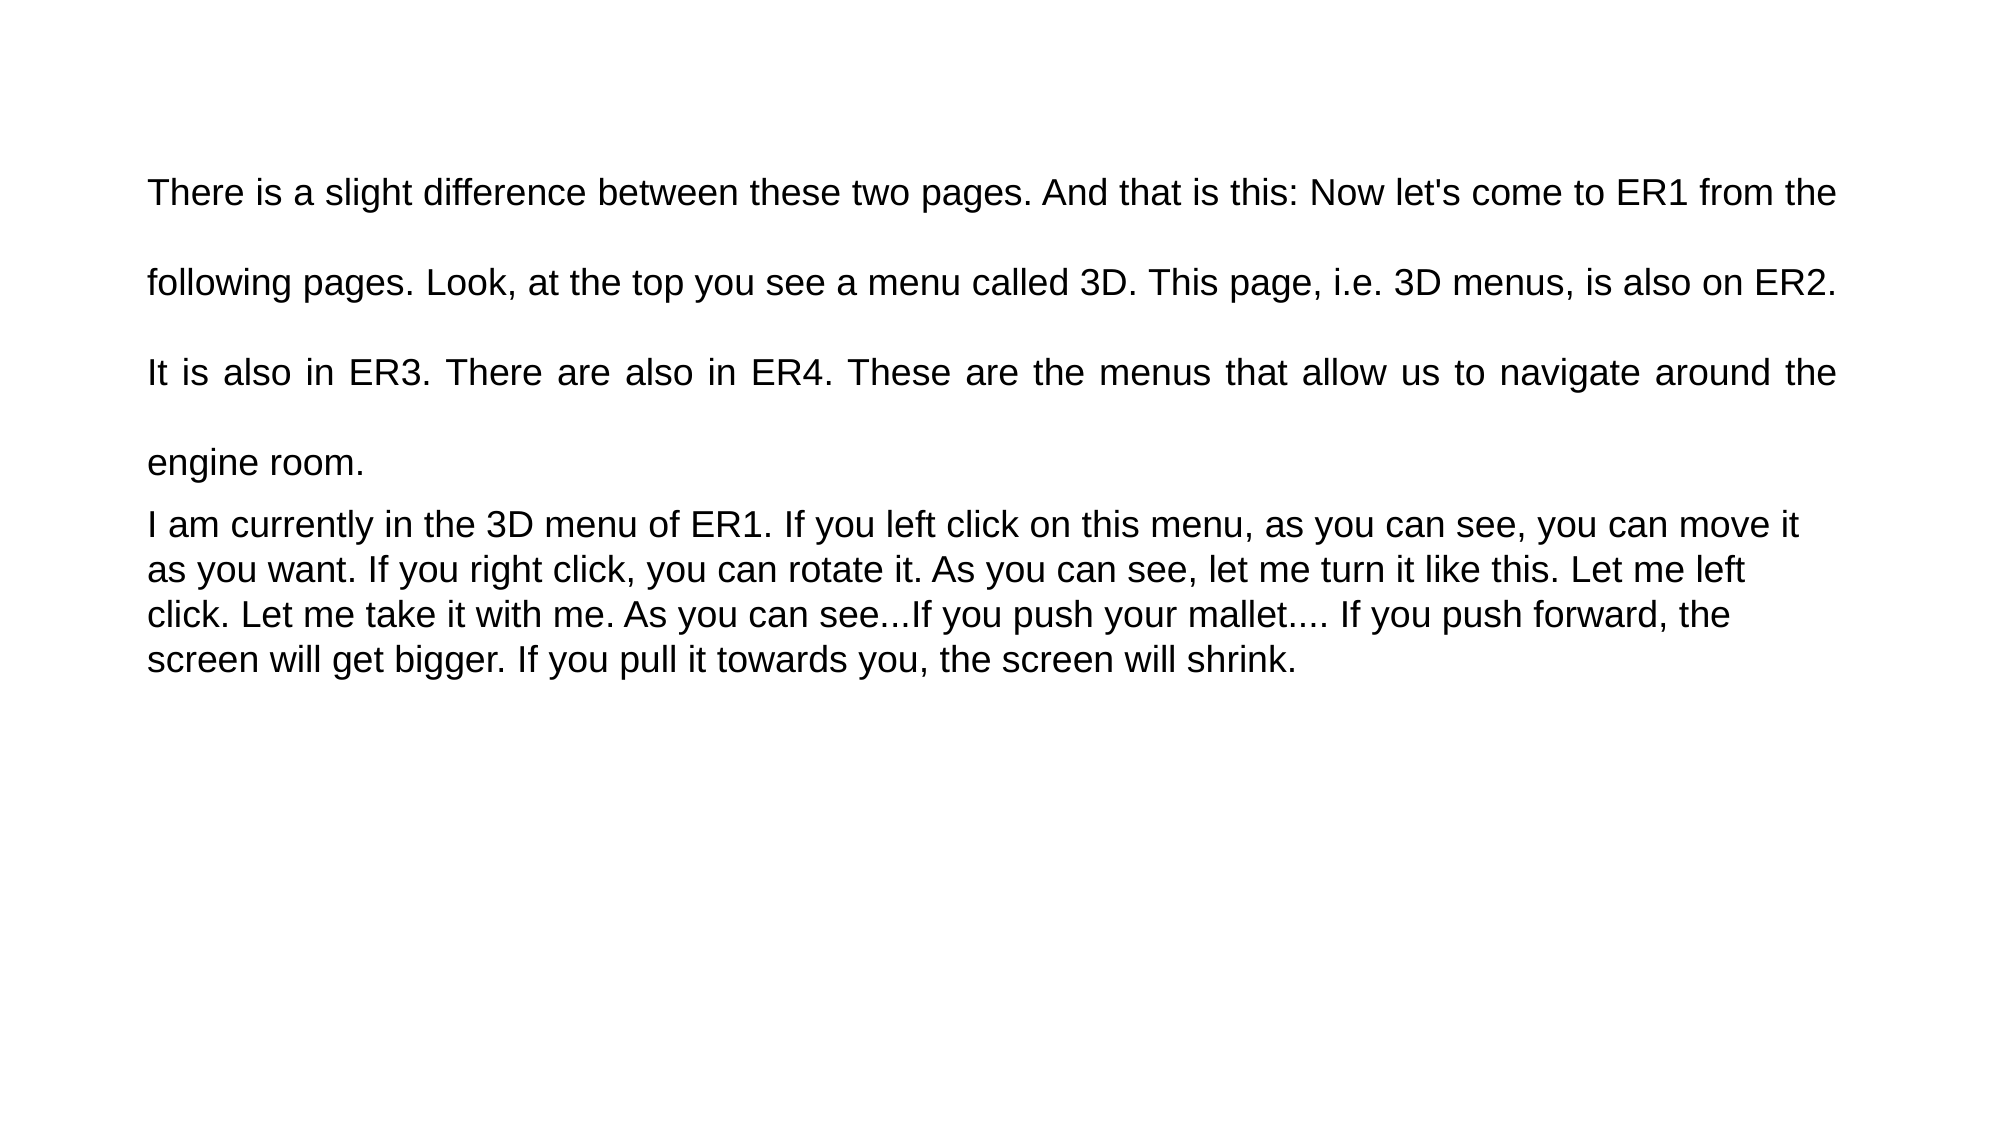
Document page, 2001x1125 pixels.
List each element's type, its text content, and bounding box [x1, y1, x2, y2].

text_box There is a slight difference between these two pages. And that is this: Now let's come to ER1 from the following pages. Look, at the top you see a menu called 3D. This page, i.e. 3D menus, is also on ER2. It is also in ER3. There are also in ER4. These are the menus that allow us to navigate around the engine room. I am currently in the 3D menu of ER1. If you left click on this menu, as you can see, you can move it as you want. If you right click, you can rotate it. As you can see, let me turn it like this. Let me left click. Let me take it with me. As you can see...If you push your mallet.... If you push forward, the screen will get bigger. If you pull it towards you, the screen will shrink. [132, 115, 1853, 687]
